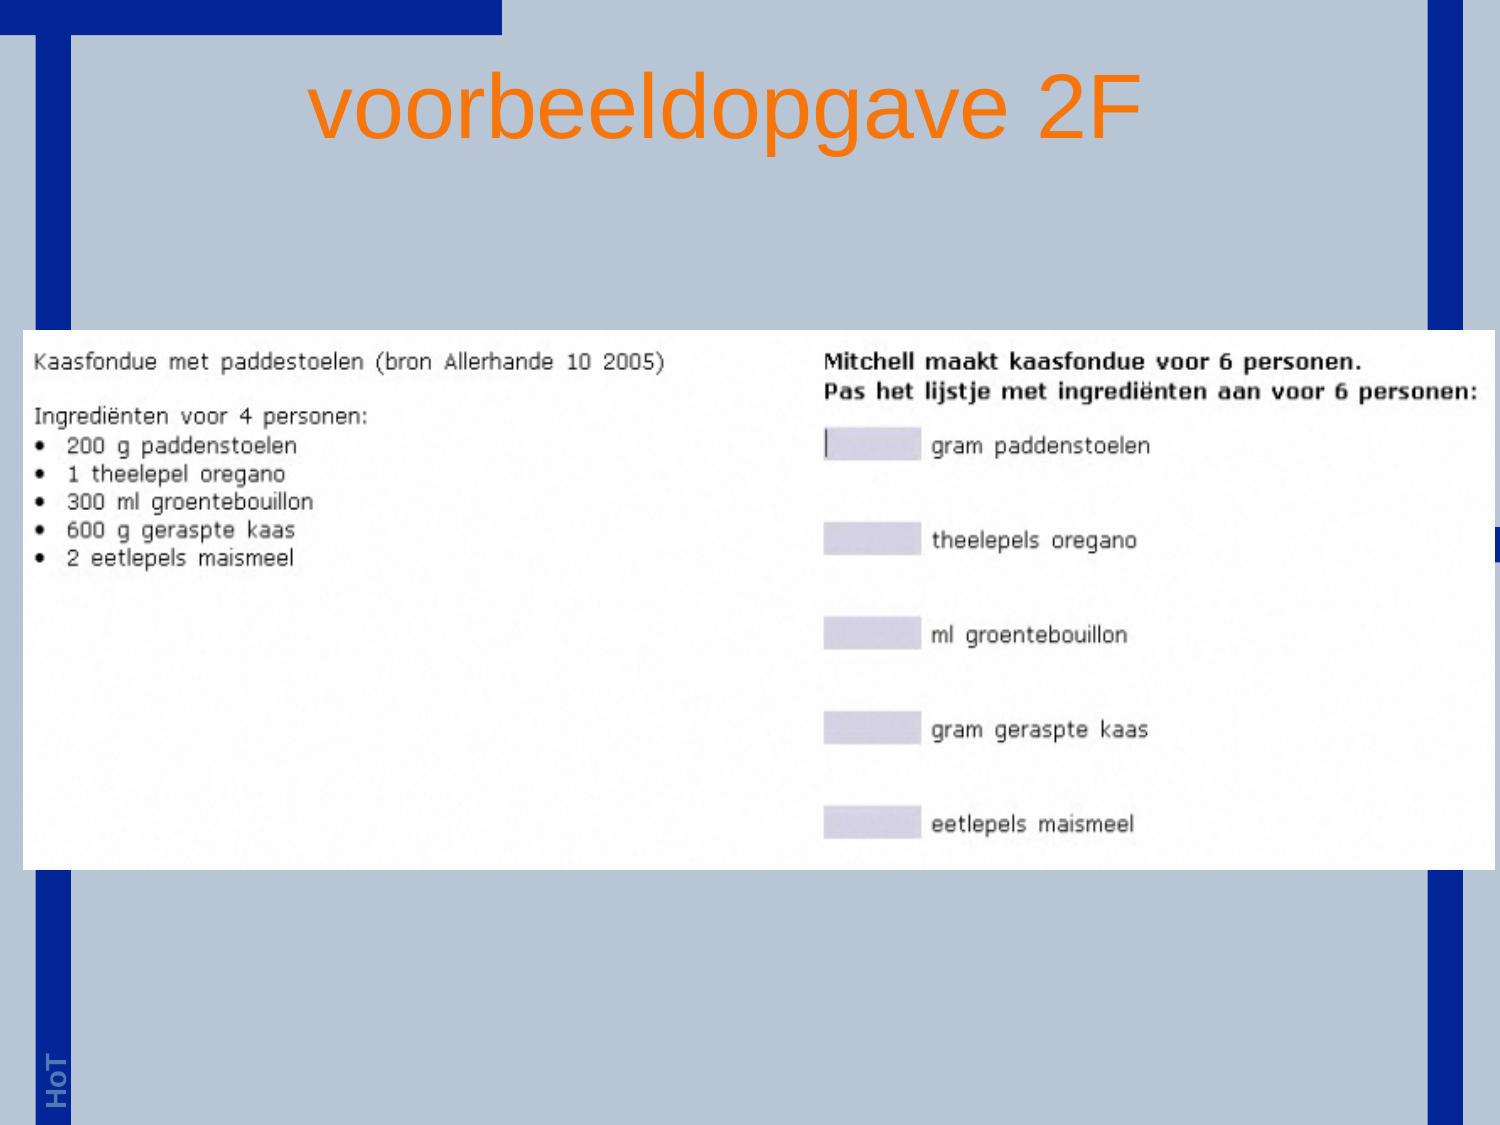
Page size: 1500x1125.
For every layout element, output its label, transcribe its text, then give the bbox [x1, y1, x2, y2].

picture [23, 330, 1495, 870]
title voorbeeldopgave 2F [88, 30, 1364, 173]
